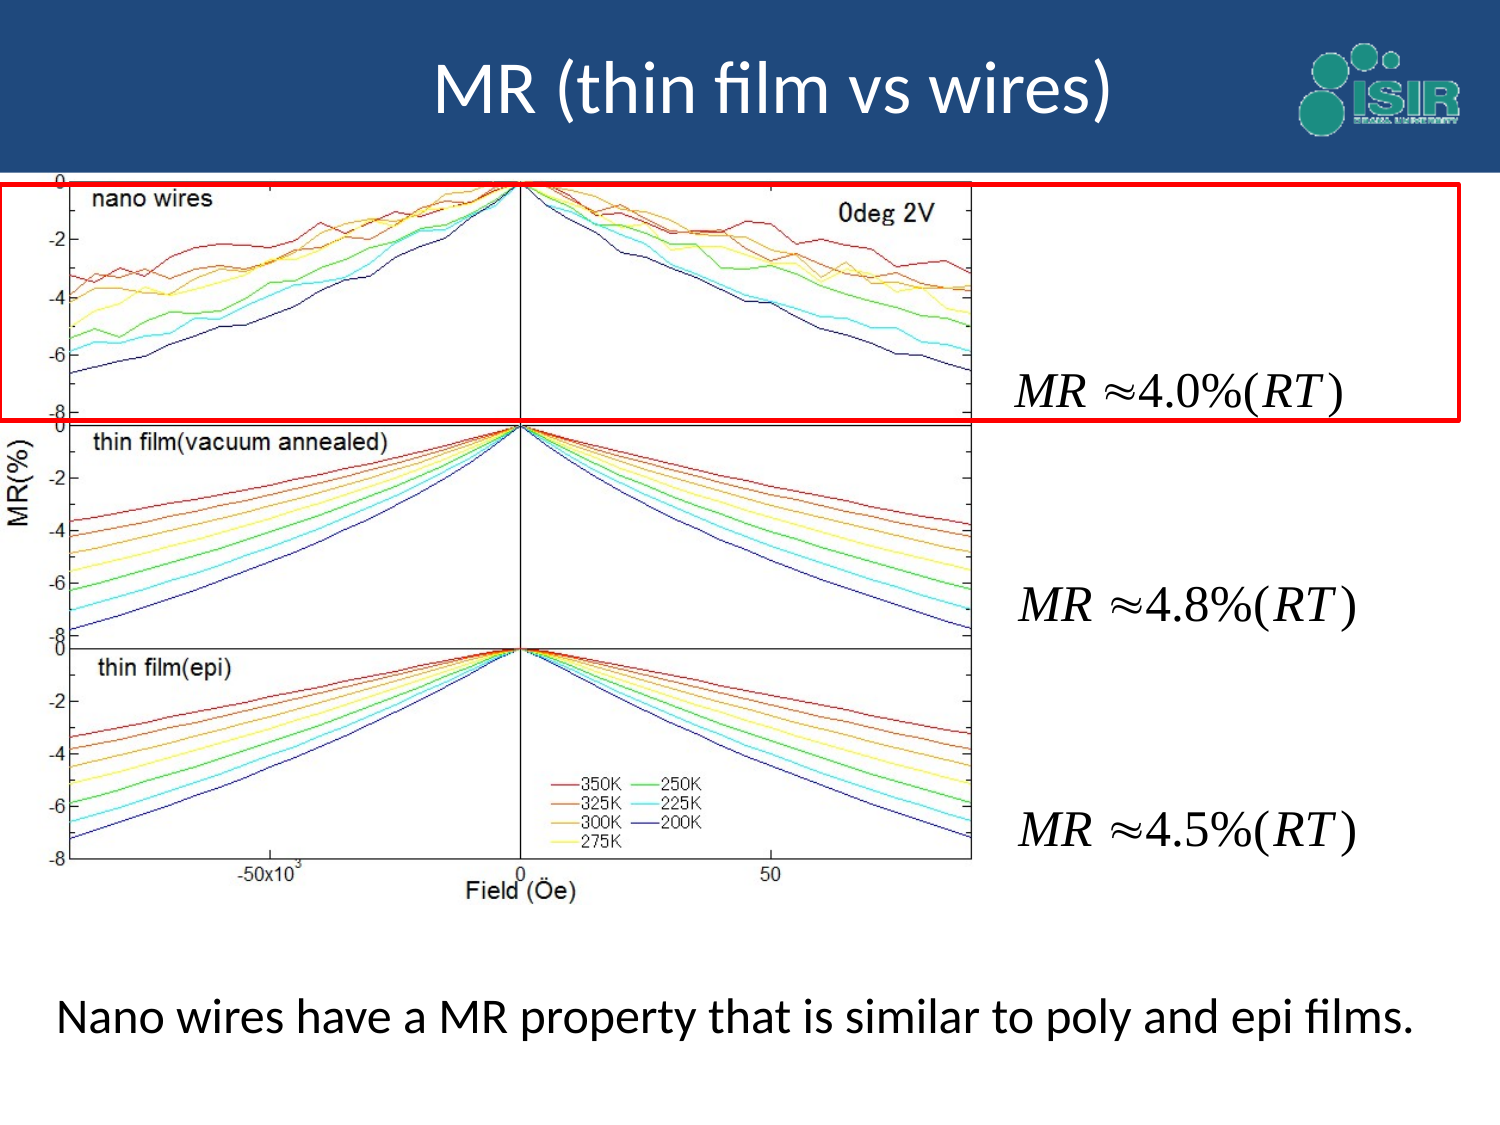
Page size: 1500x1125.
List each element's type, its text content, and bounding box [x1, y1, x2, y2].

text_box [1020, 182, 1461, 423]
text_box Nano wires have a MR property that is similar to poly and epi films. [41, 975, 1441, 1051]
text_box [1009, 798, 1366, 868]
picture [0, 173, 1016, 906]
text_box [1009, 573, 1366, 644]
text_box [0, 0, 1500, 173]
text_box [1006, 361, 1353, 429]
